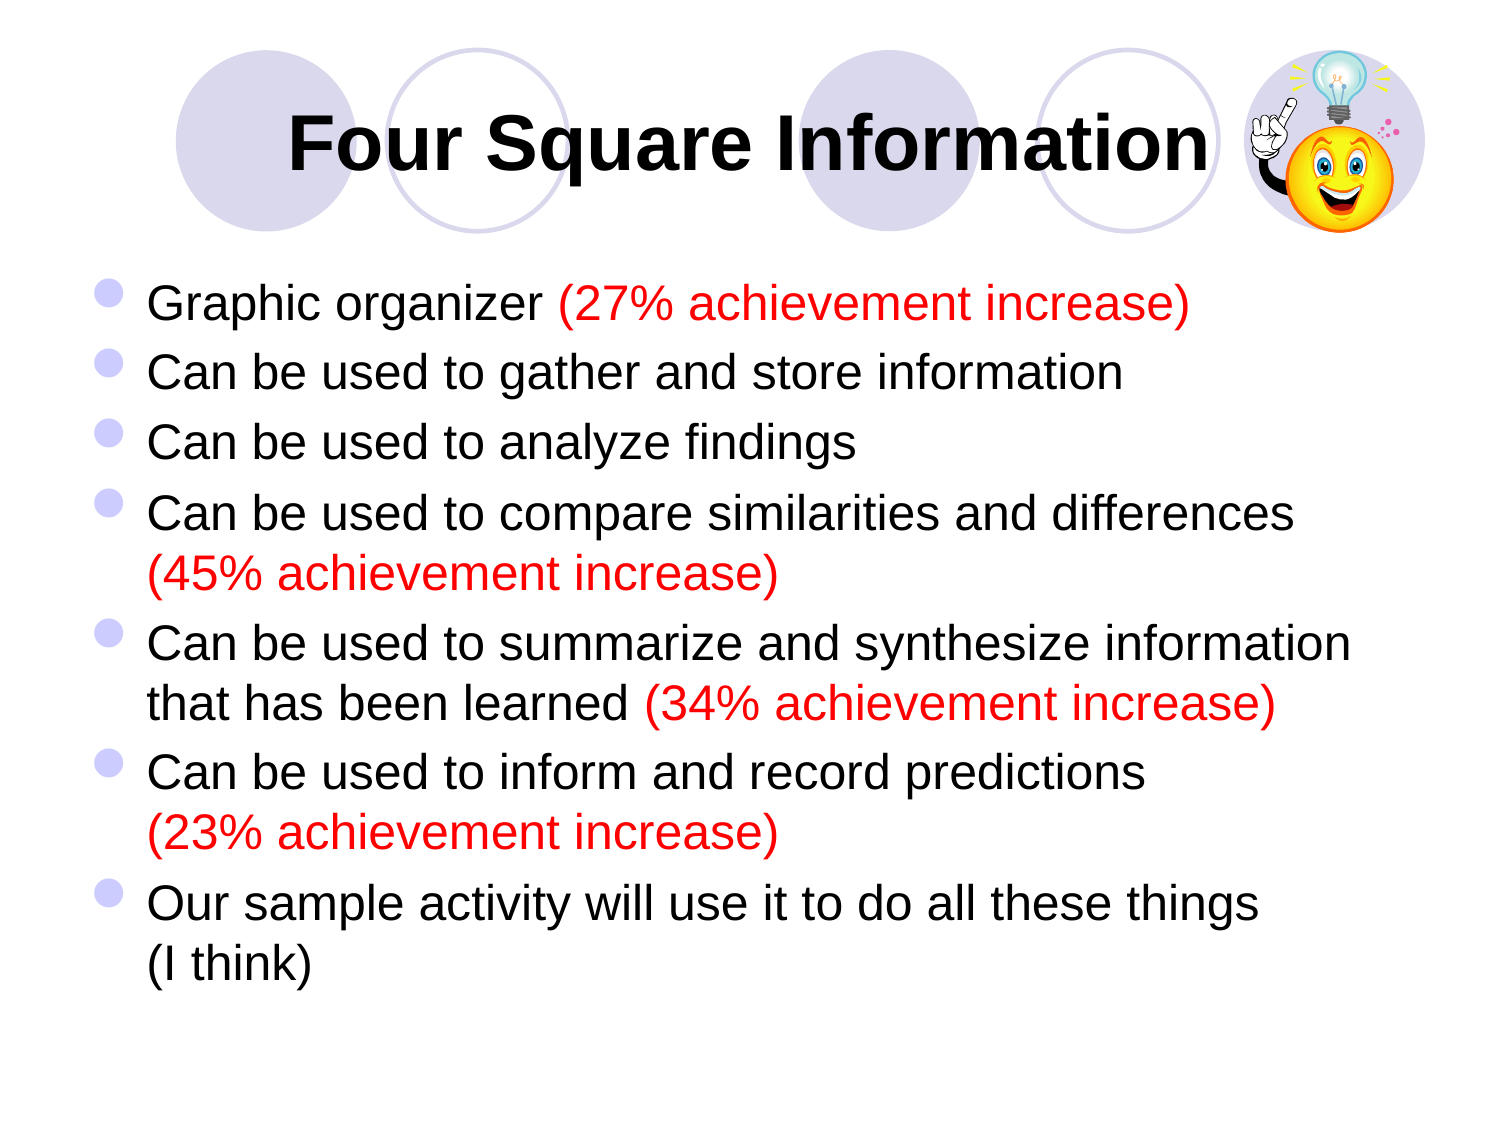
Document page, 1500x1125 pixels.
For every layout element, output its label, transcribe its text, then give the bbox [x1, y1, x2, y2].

title Four Square Information [74, 44, 1426, 233]
picture [1249, 49, 1401, 234]
list Graphic organizer (27% achievement increase) Can be used to gather and store information Can be used to analyze findings Can be used to compare similarities and differences (45% achievement increase) Can be used to summarize and synthesize information that has been learned (34% achievement increase) Can be used to inform and record predictions (23% achievement increase) Our sample activity will use it to do all these things (I think) [74, 262, 1426, 1006]
